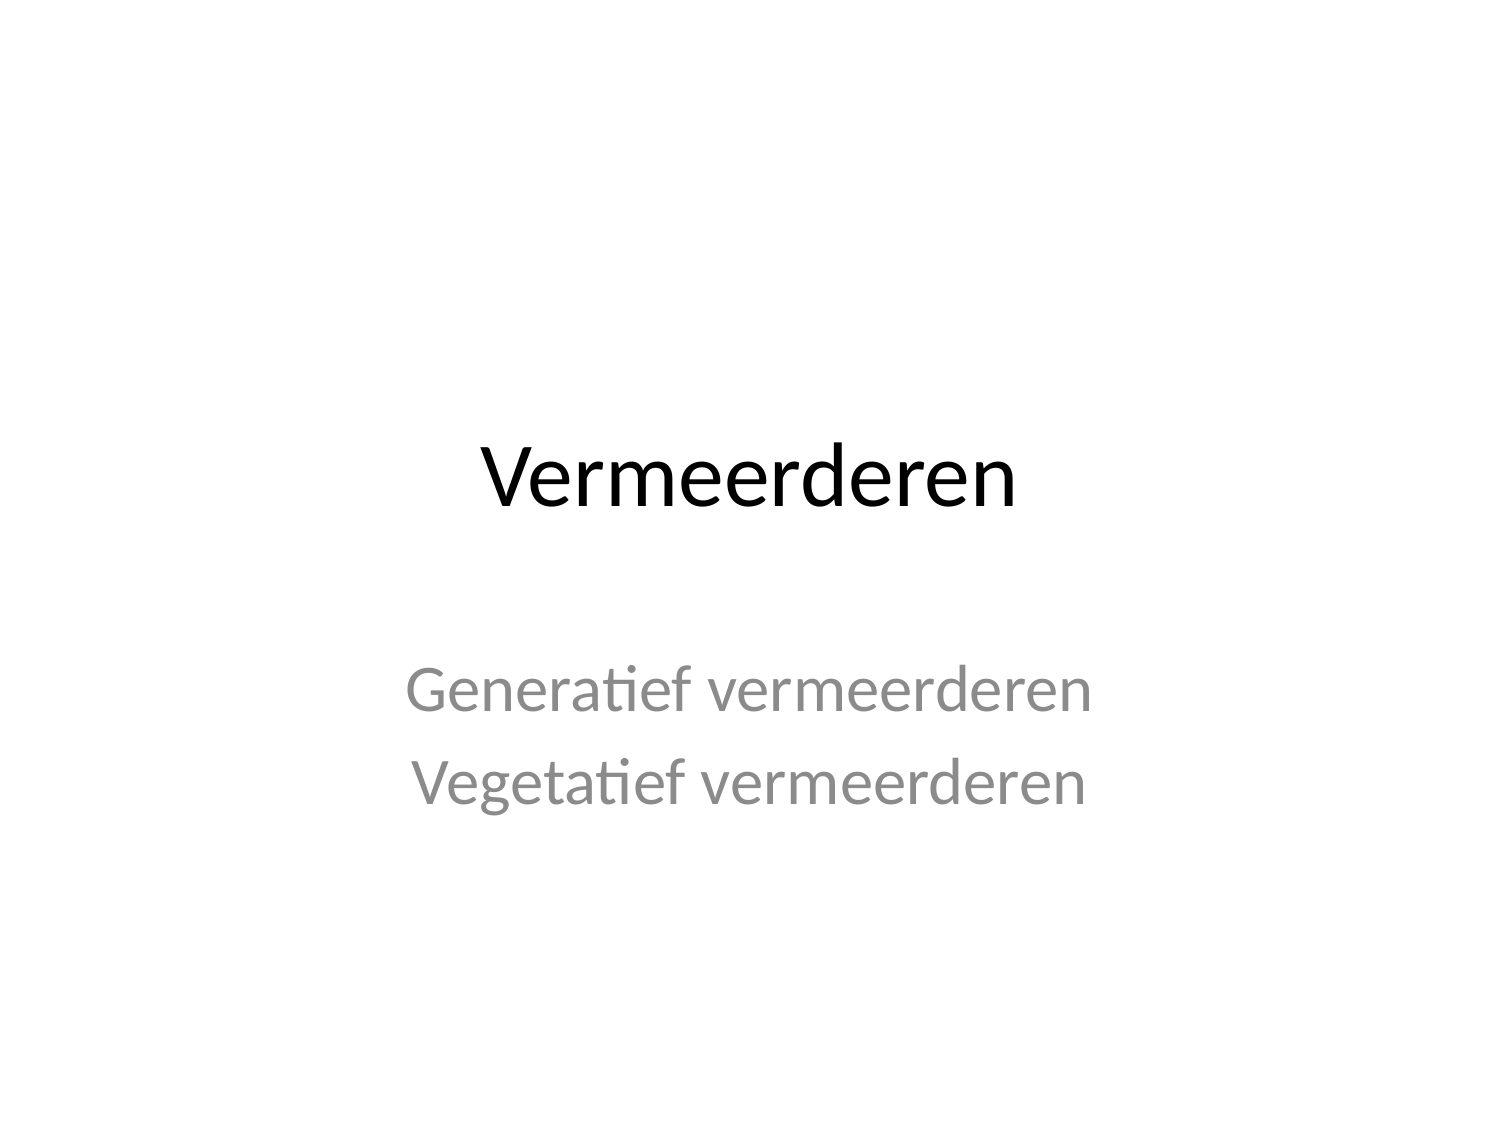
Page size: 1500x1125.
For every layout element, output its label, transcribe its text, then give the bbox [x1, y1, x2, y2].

title Vermeerderen [112, 349, 1388, 591]
subtitle Generatief vermeerderen Vegetatief vermeerderen [225, 637, 1275, 925]
